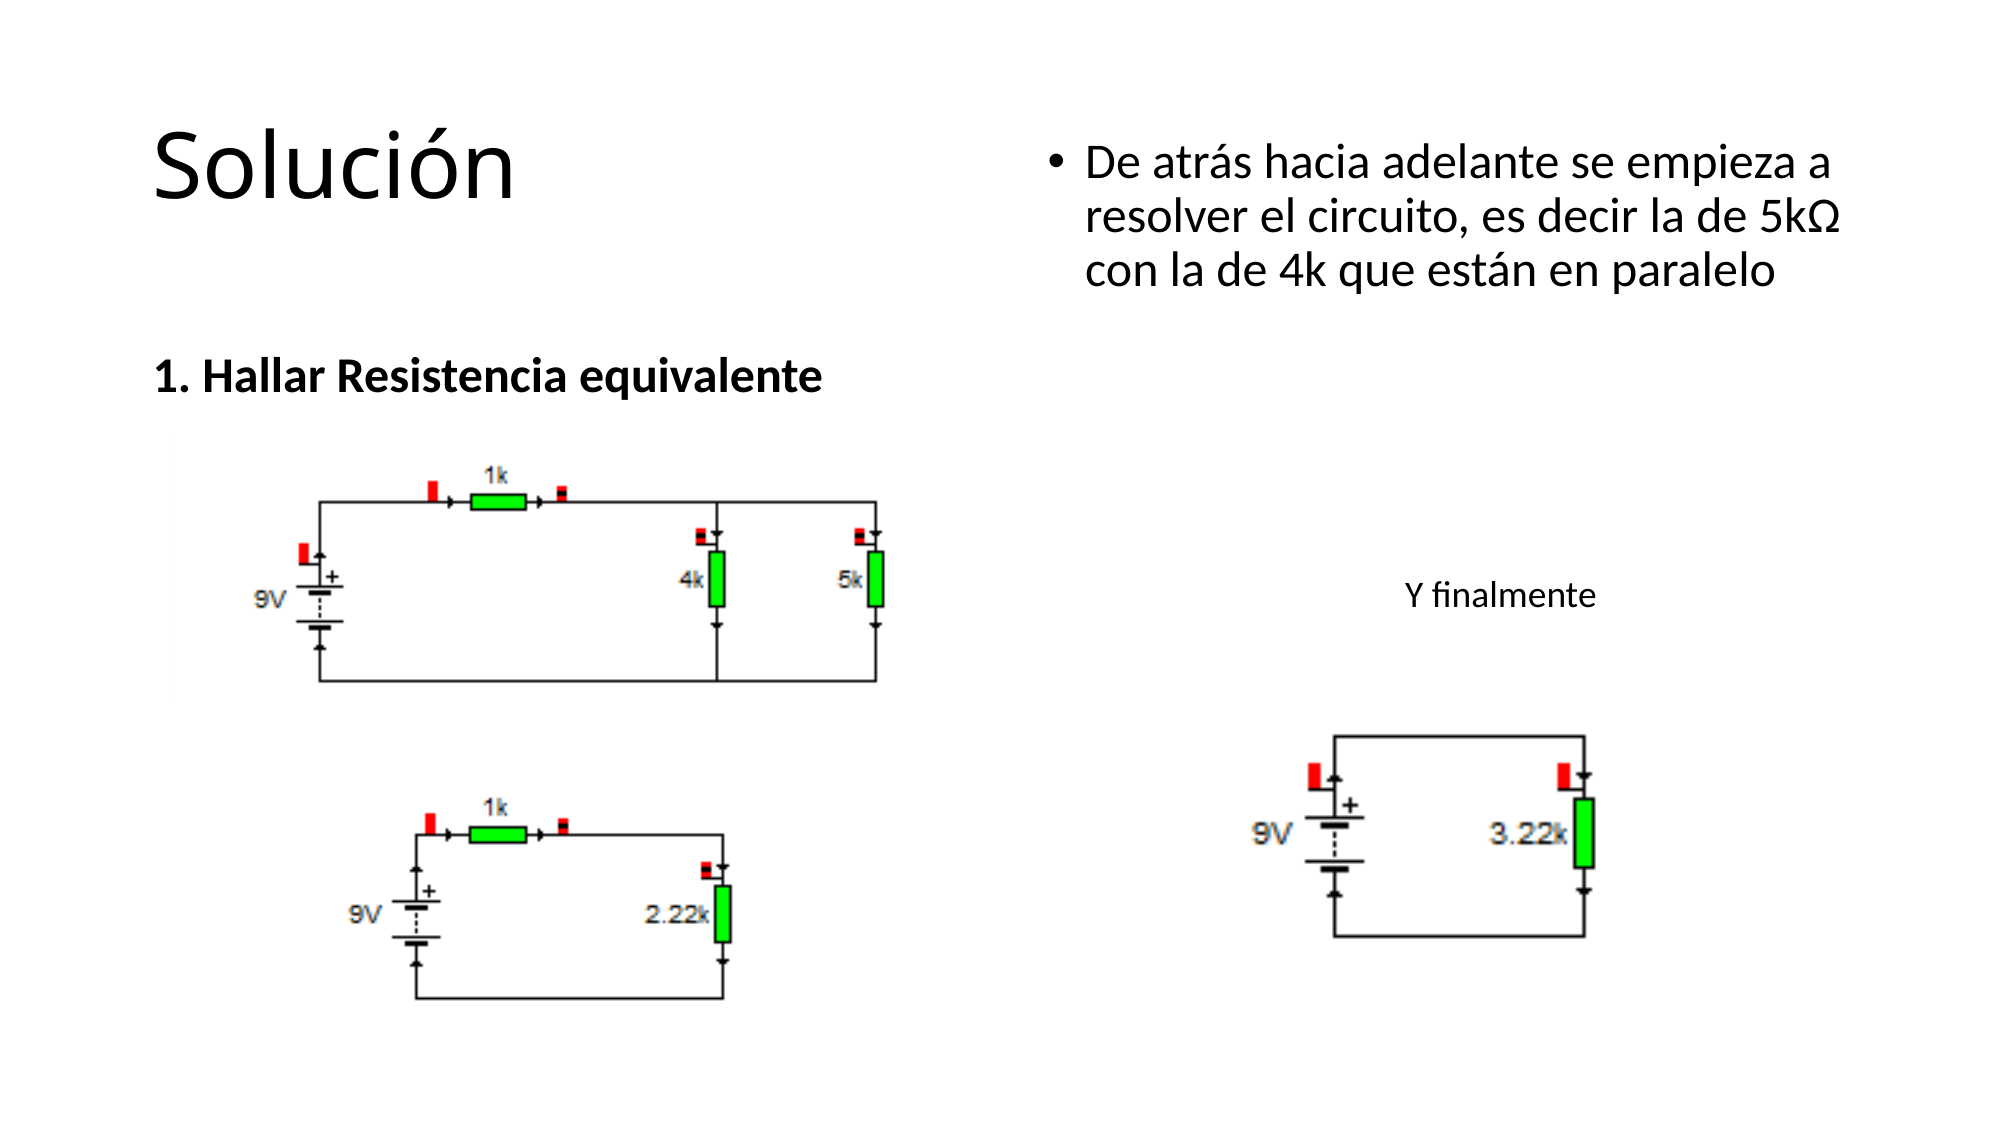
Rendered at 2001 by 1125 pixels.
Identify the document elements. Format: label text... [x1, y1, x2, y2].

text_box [168, 437, 905, 703]
list 1. Hallar Resistencia equivalente [137, 275, 984, 411]
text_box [1143, 711, 1621, 964]
title Solución [137, 59, 1863, 278]
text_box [260, 768, 753, 1021]
